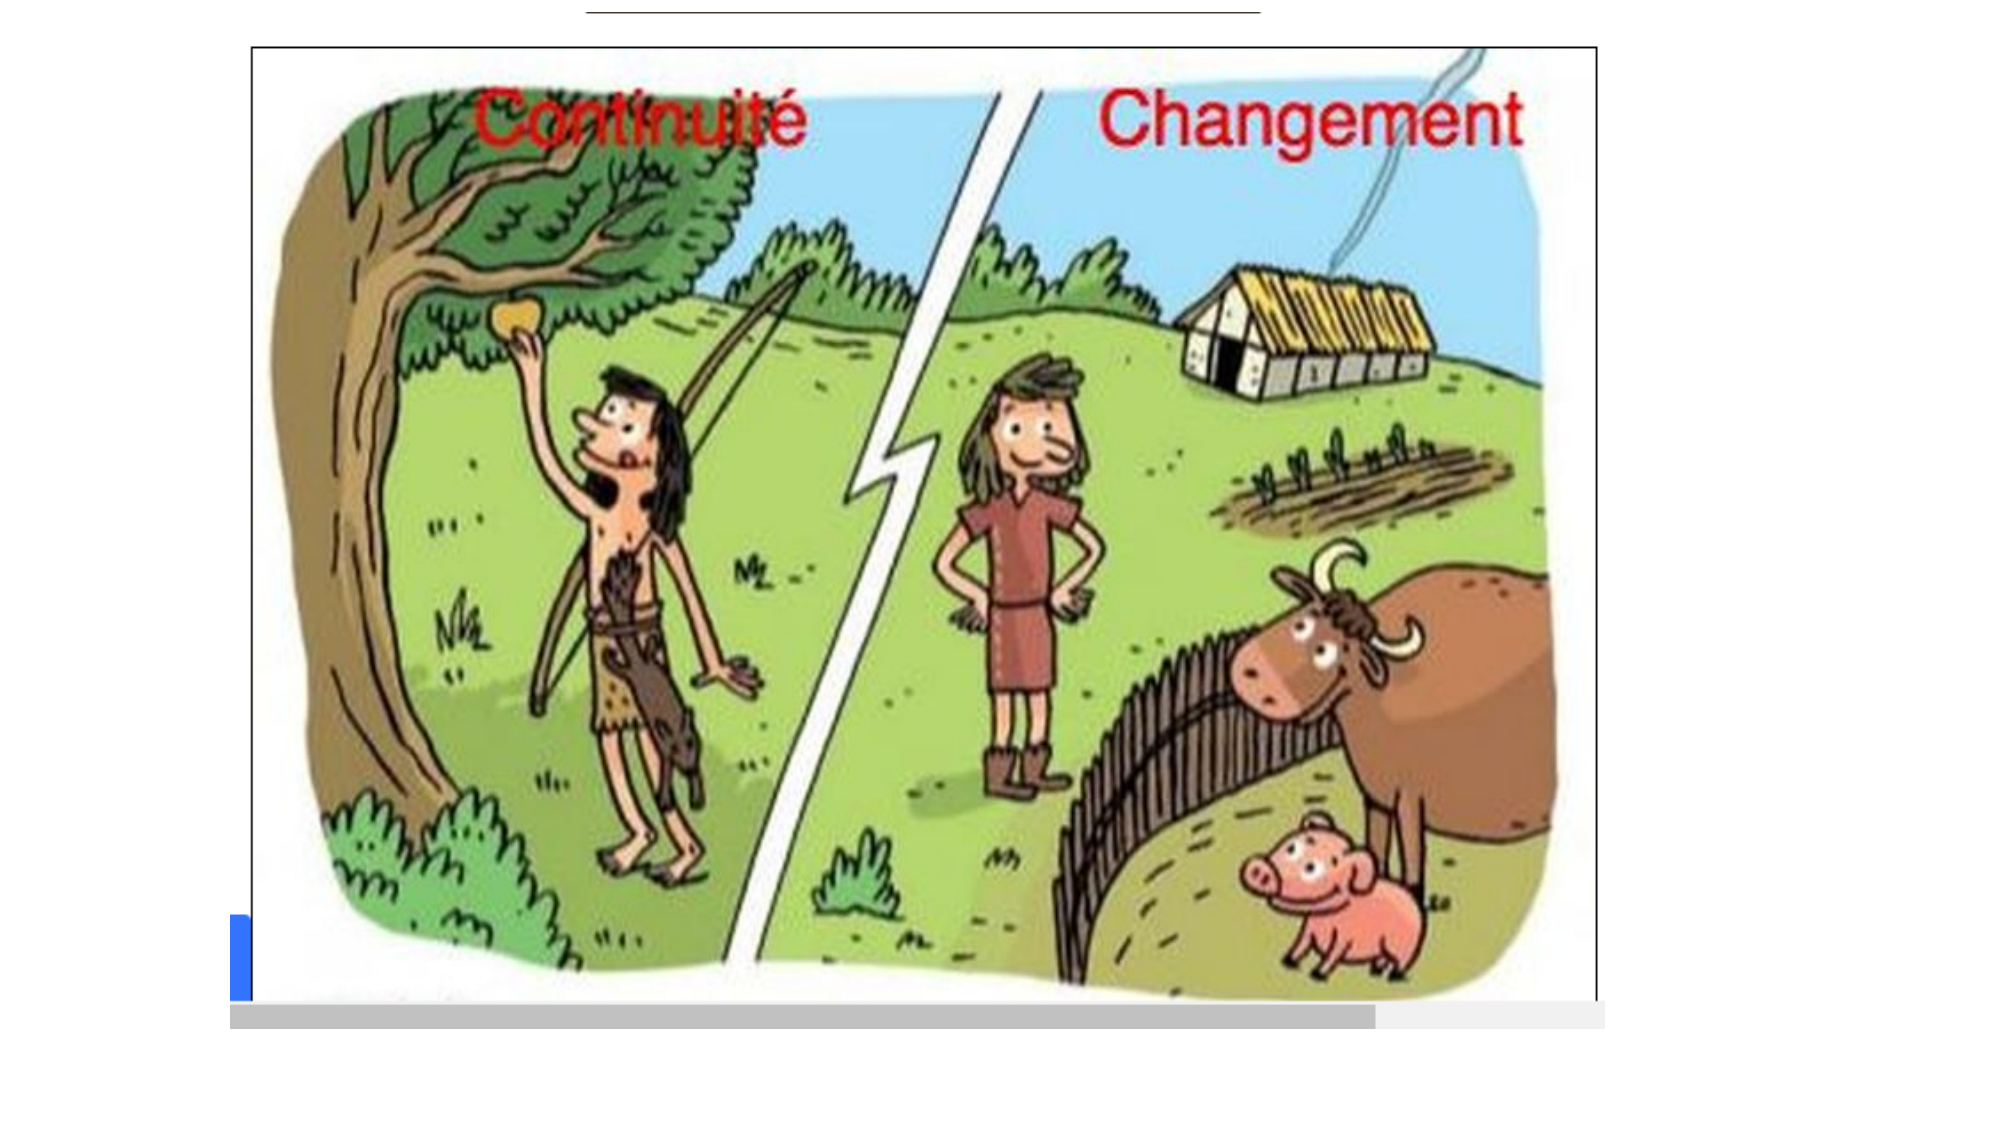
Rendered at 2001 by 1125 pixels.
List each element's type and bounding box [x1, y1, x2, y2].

picture [230, 12, 1605, 1029]
